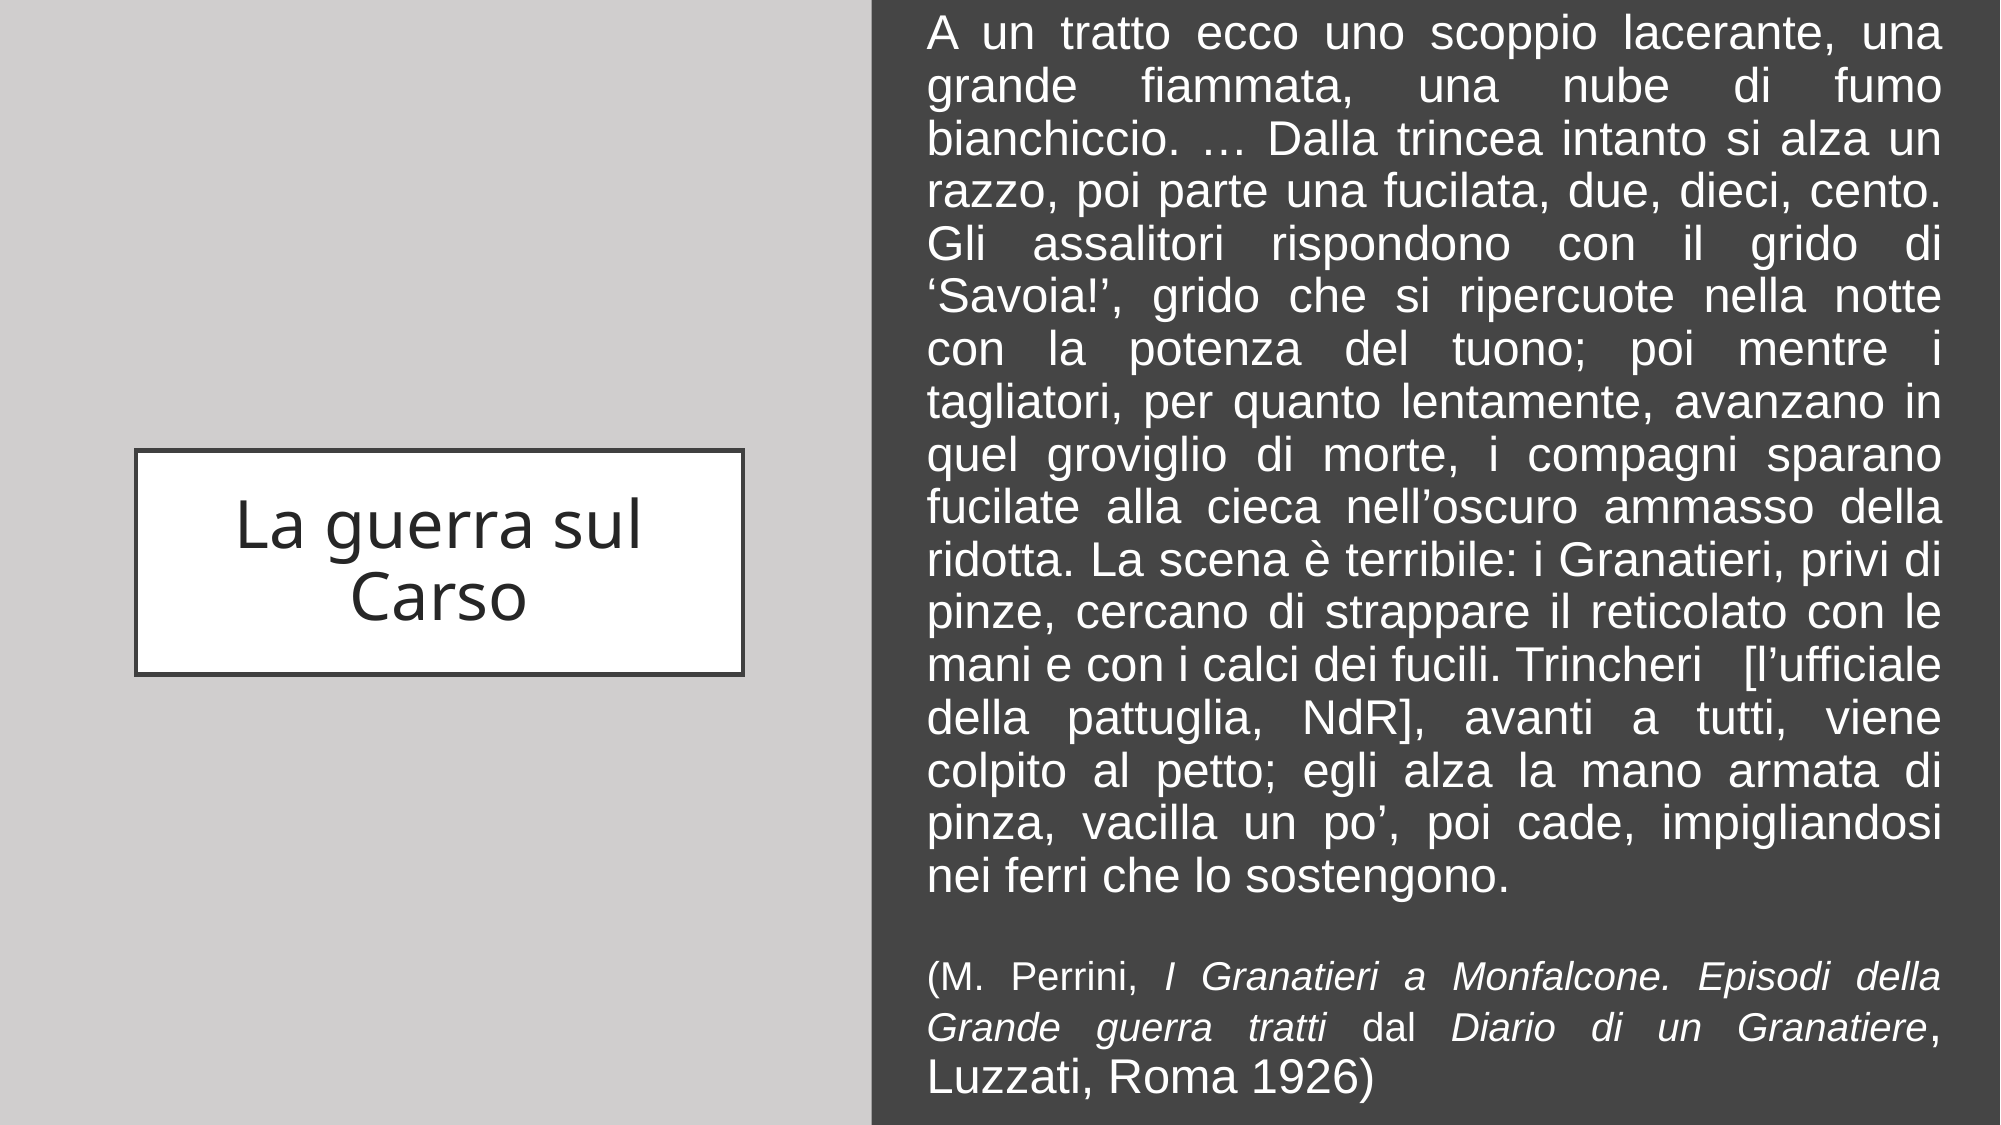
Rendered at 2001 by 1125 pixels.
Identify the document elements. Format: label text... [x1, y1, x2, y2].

text_box [0, 0, 873, 1125]
list A un tratto ecco uno scoppio lacerante, una grande fiammata, una nube di fumo bianchiccio. … Dalla trincea intanto si alza un razzo, poi parte una fucilata, due, dieci, cento. Gli assalitori rispondono con il grido di ‘Savoia!’, grido che si ripercuote nella notte con la potenza del tuono; poi mentre i tagliatori, per quanto lentamente, avanzano in quel groviglio di morte, i compagni sparano fucilate alla cieca nell’oscuro ammasso della ridotta. La scena è terribile: i Granatieri, privi di pinze, cercano di strappare il reticolato con le mani e con i calci dei fucili. Trincheri [l’ufficiale della pattuglia, NdR], avanti a tutti, viene colpito al petto; egli alza la mano armata di pinza, vacilla un po’, poi cade, impigliandosi nei ferri che lo sostengono. (M. Perrini, I Granatieri a Monfalcone. Episodi della Grande guerra tratti dal Diario di un Granatiere, Luzzati, Roma 1926) [911, 0, 1958, 1125]
title La guerra sul Carso [136, 450, 743, 675]
